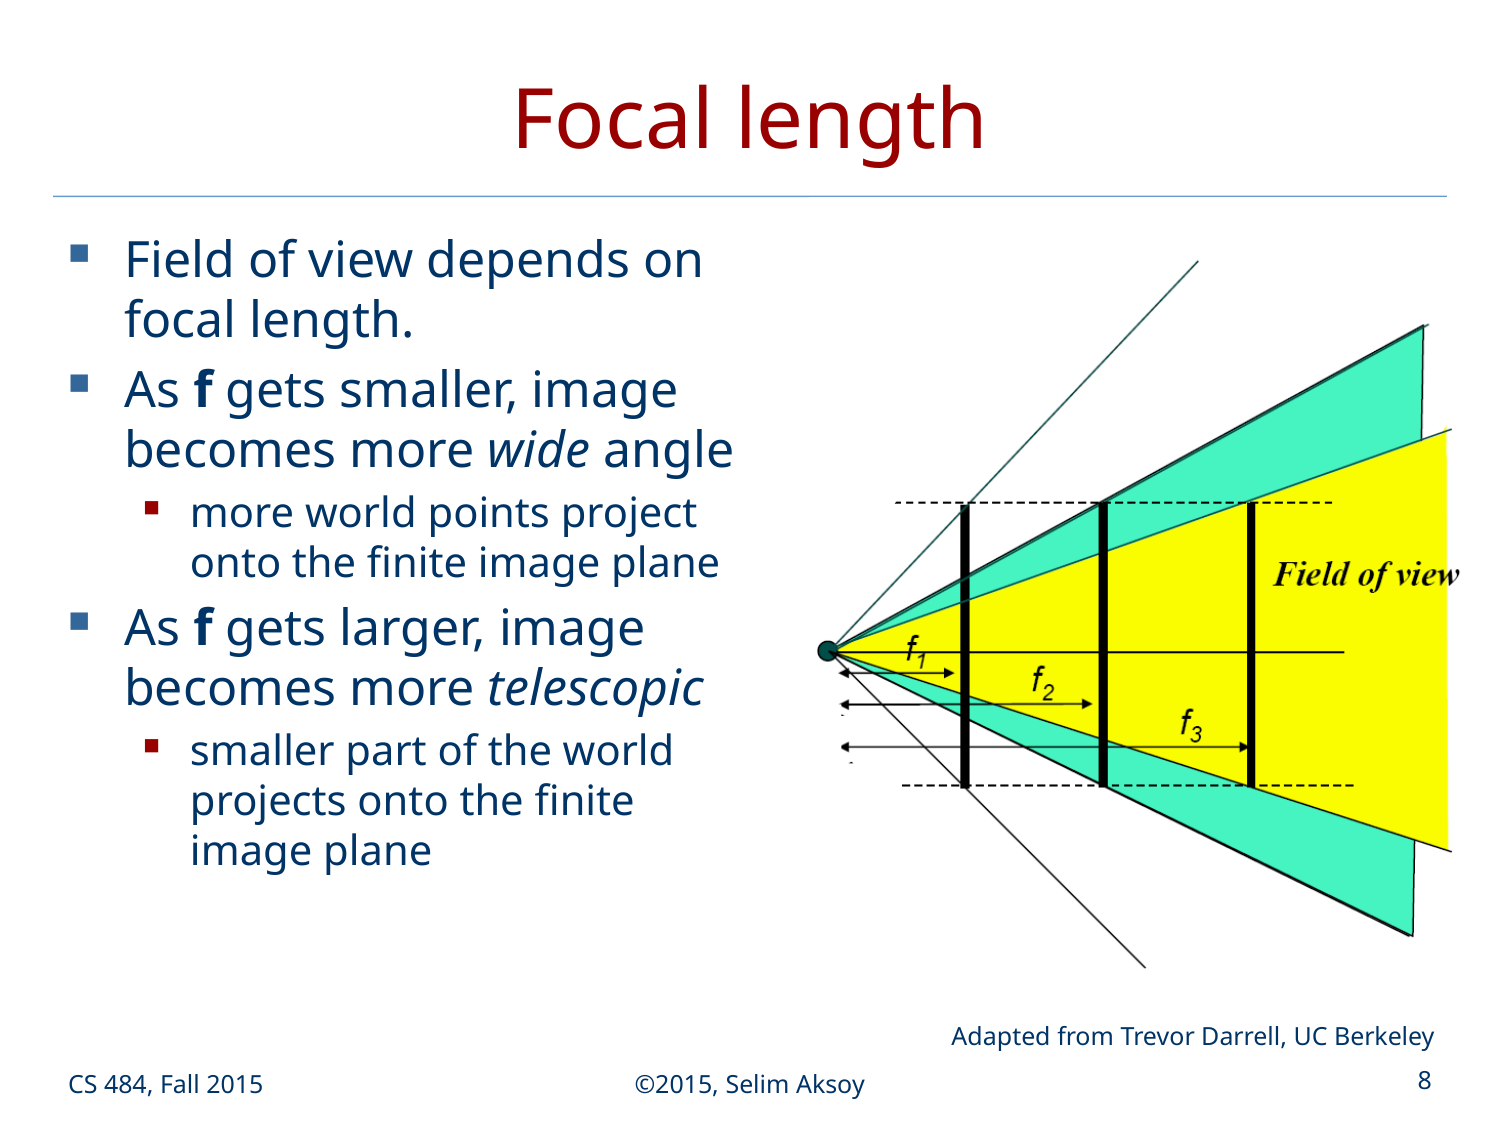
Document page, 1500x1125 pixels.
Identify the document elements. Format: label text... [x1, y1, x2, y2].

footer ©2015, Selim Aksoy [511, 1052, 988, 1107]
title Focal length [53, 31, 1447, 173]
list Field of view depends on focal length. As f gets smaller, image becomes more wide angle more world points project onto the finite image plane As f gets larger, image becomes more telescopic smaller part of the world projects onto the finite image plane [53, 220, 750, 1035]
slide_number 8 [1134, 1059, 1448, 1107]
slide_number CS 484, Fall 2015 [52, 1052, 366, 1107]
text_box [761, 197, 1475, 1012]
text_box Adapted from Trevor Darrell, UC Berkeley [887, 1020, 1450, 1059]
